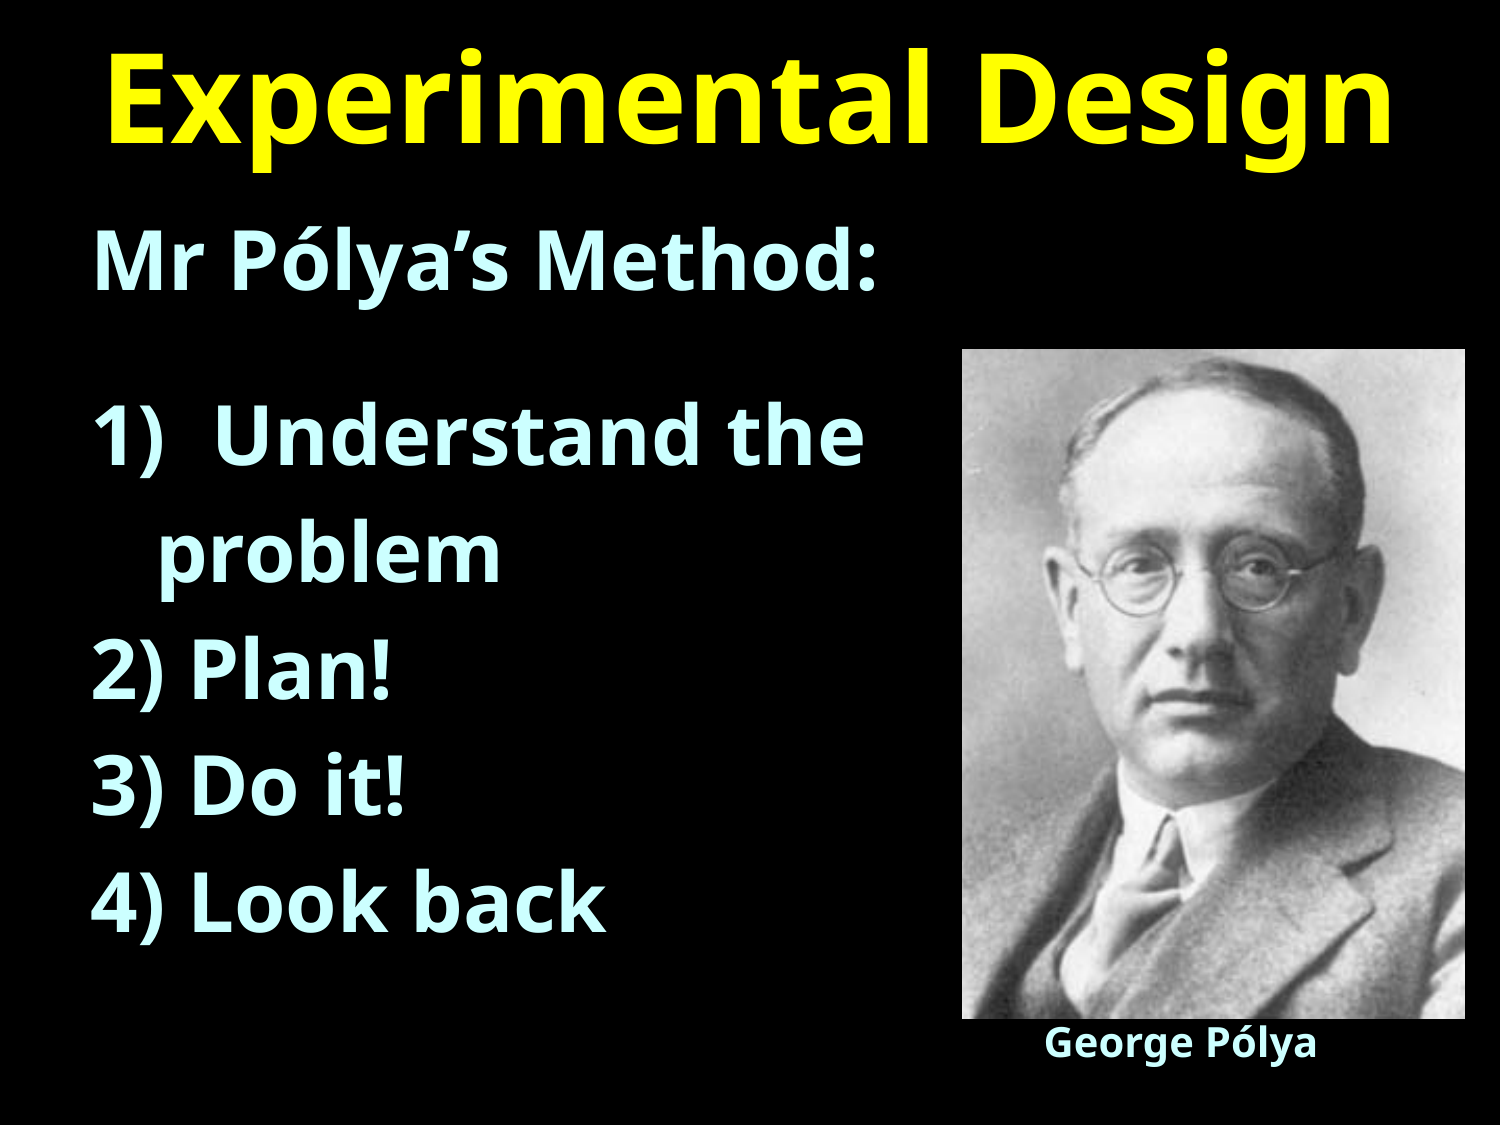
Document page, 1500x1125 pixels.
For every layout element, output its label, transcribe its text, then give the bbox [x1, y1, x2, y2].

picture [962, 349, 1465, 1019]
list Mr Pólya’s Method: Understand the problem 2) Plan! 3) Do it! 4) Look back George Pólya [75, 200, 1425, 1125]
title Experimental Design [0, 0, 1500, 188]
